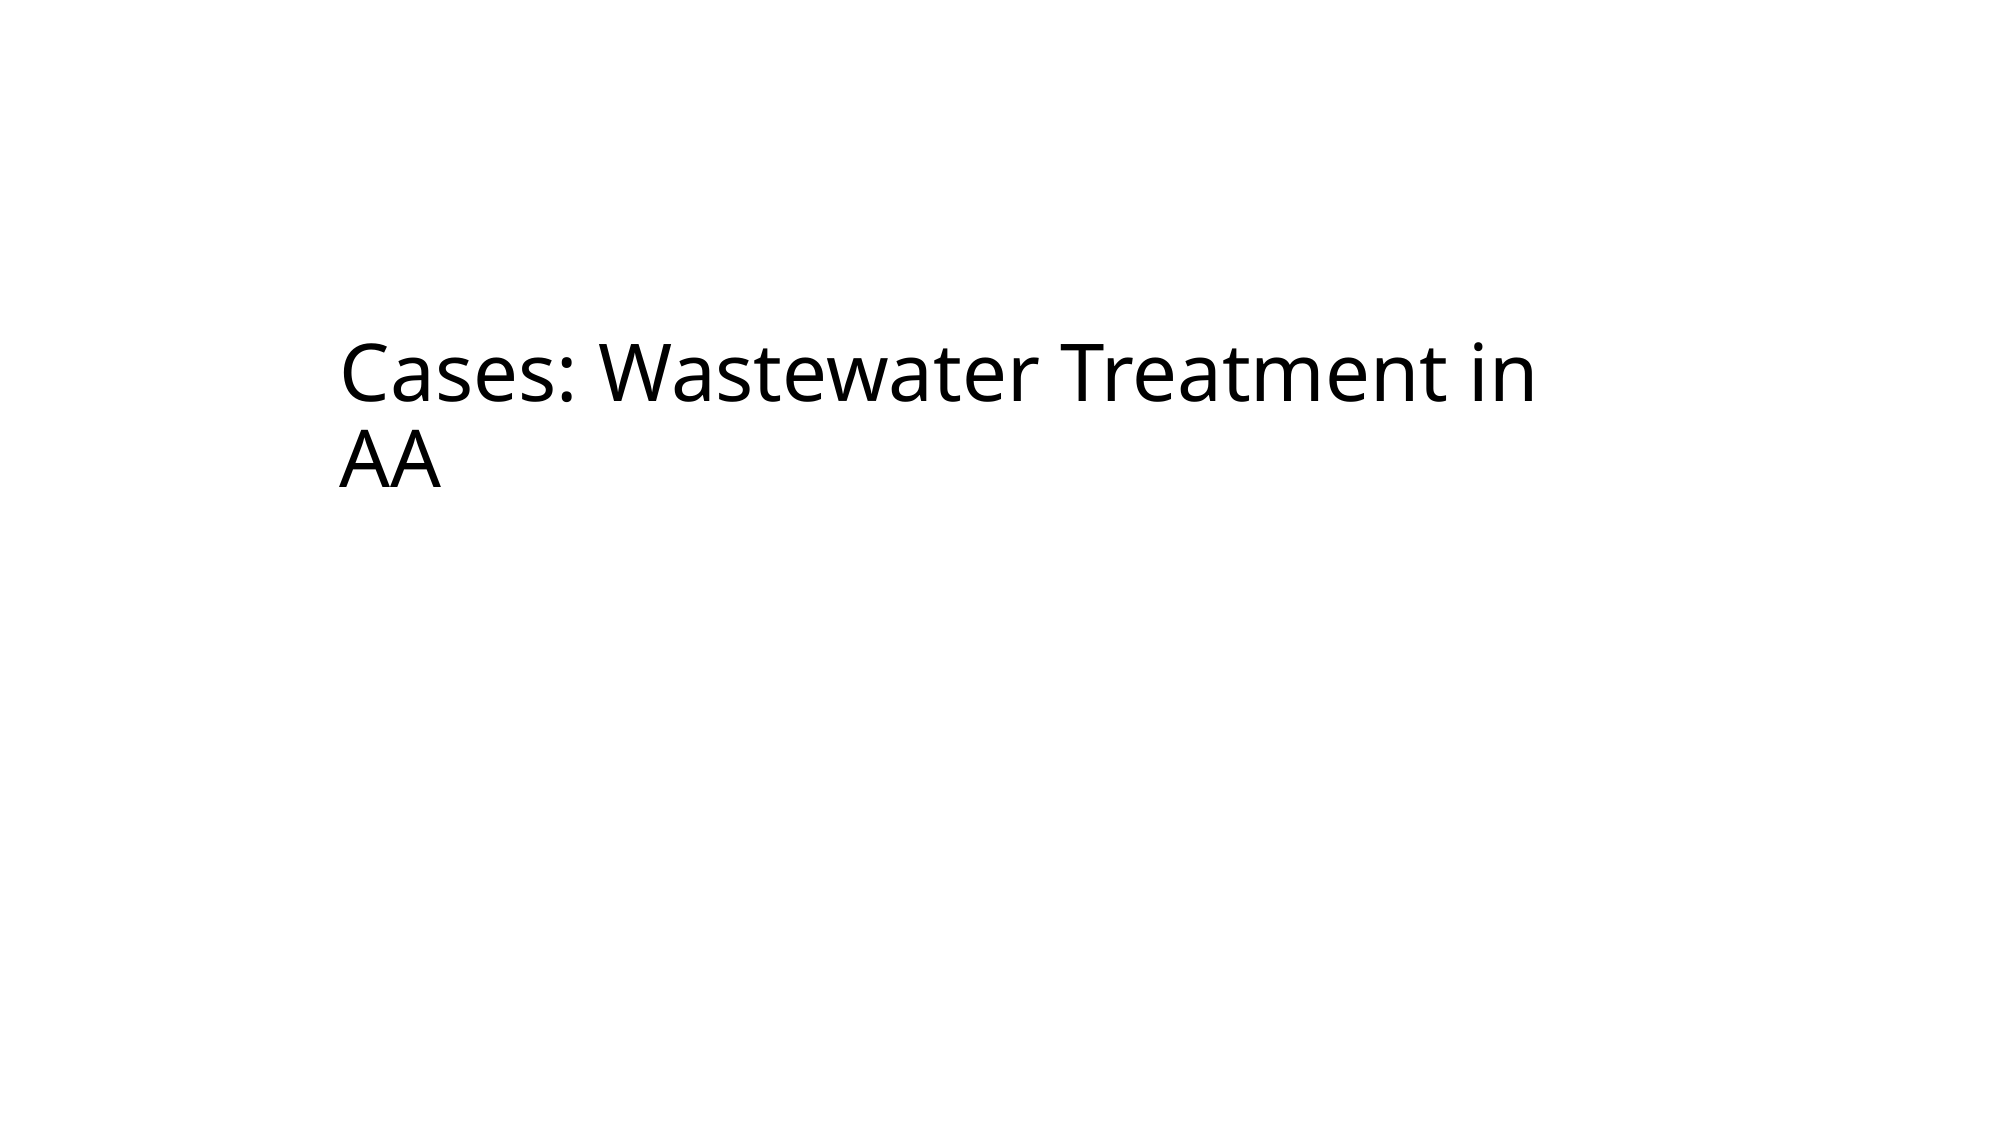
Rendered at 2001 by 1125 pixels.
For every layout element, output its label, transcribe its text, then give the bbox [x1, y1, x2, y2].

title Cases: Wastewater Treatment in AA [324, 324, 1675, 513]
